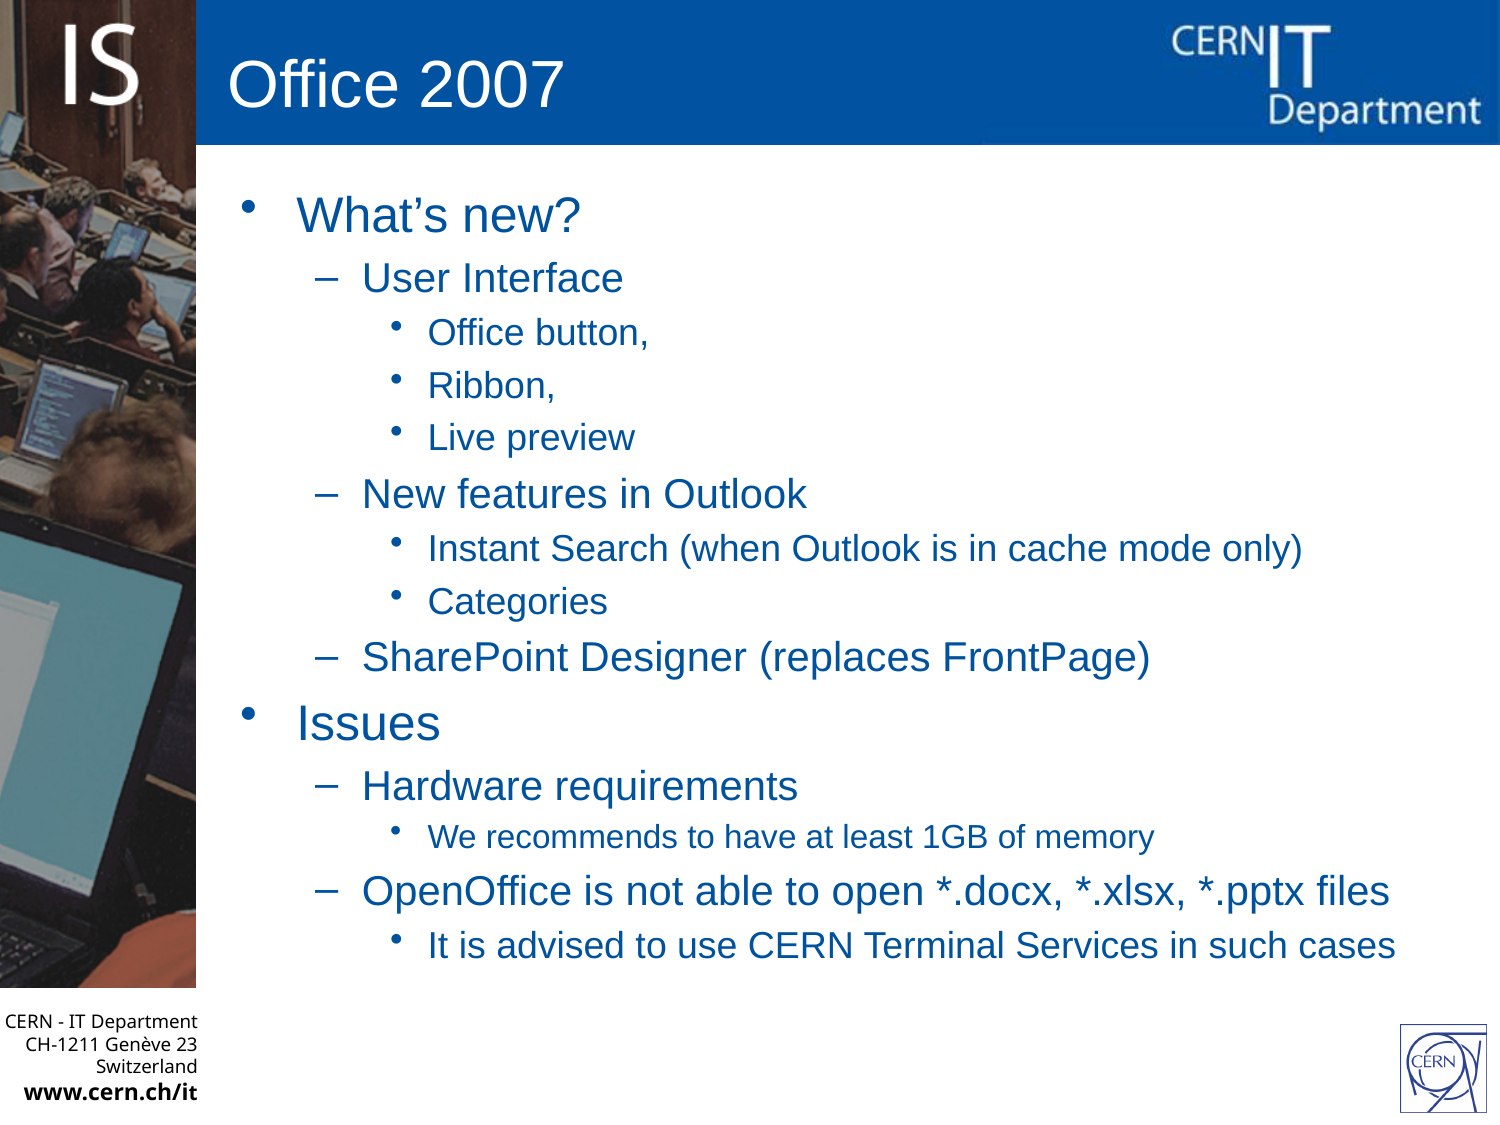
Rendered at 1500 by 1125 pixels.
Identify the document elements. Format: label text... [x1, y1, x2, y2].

title Office 2007 [212, 12, 1126, 151]
picture [1400, 1024, 1487, 1113]
list What’s new? User Interface Office button, Ribbon, Live preview New features in Outlook Instant Search (when Outlook is in cache mode only) Categories SharePoint Designer (replaces FrontPage) Issues Hardware requirements We recommends to have at least 1GB of memory OpenOffice is not able to open *.docx, *.xlsx, *.pptx files It is advised to use CERN Terminal Services in such cases [224, 174, 1463, 988]
picture [0, 0, 1500, 988]
